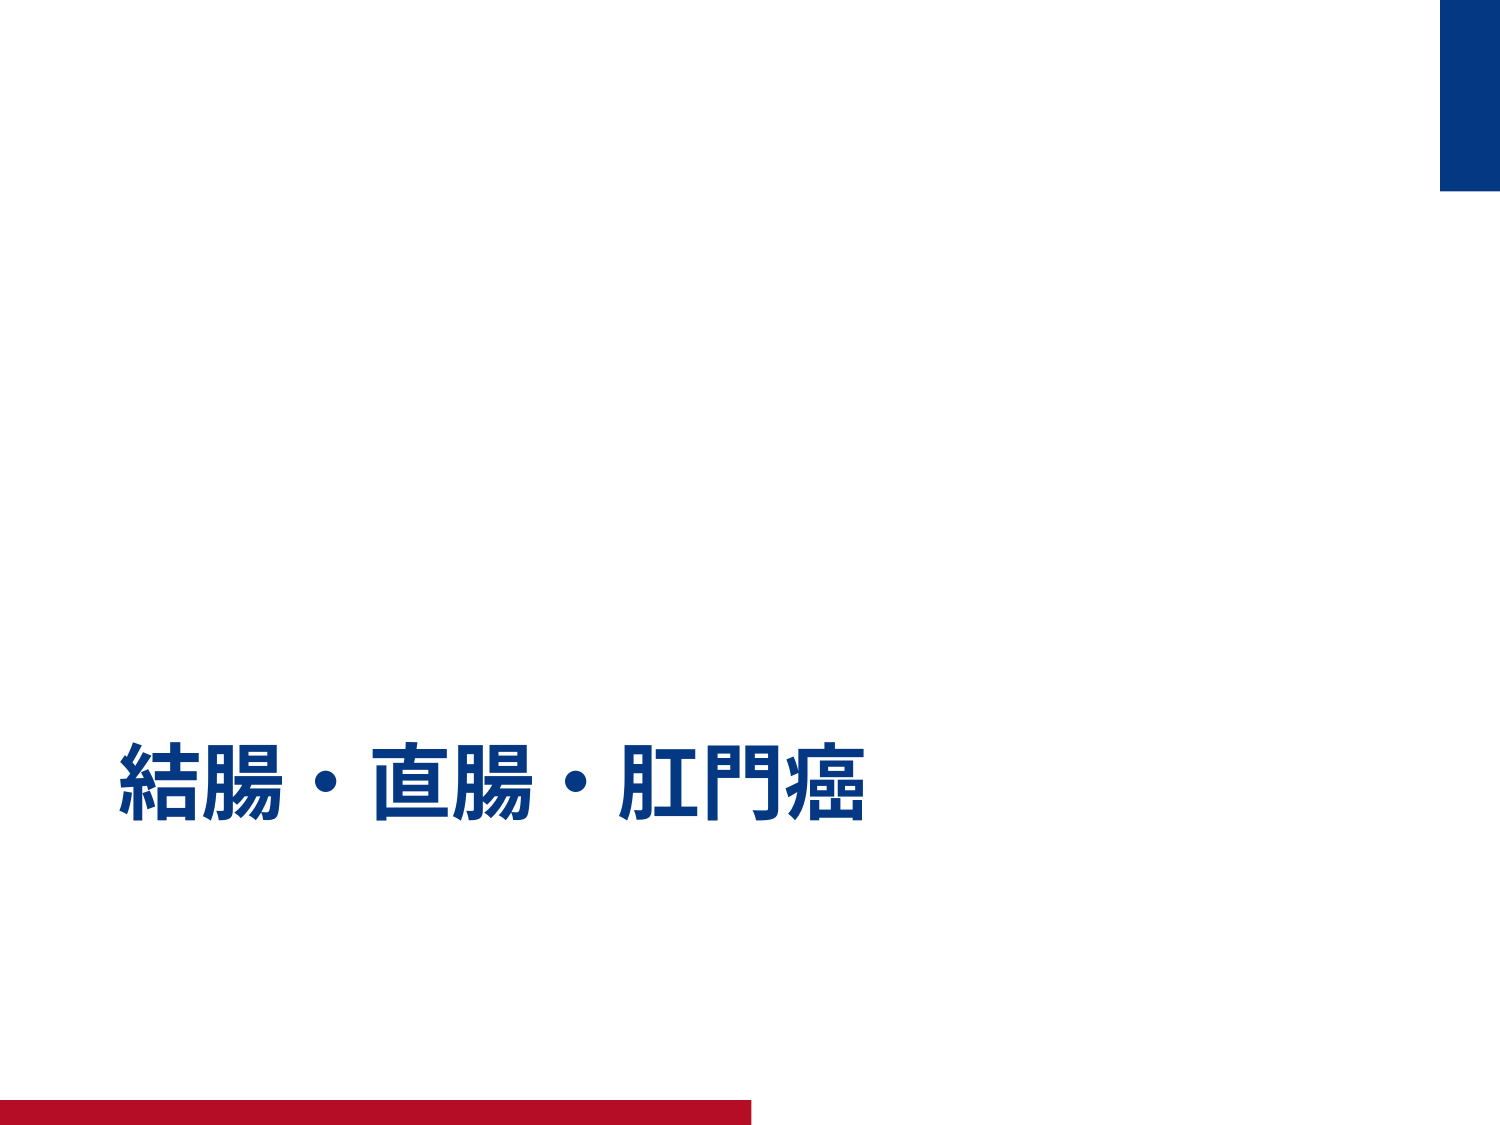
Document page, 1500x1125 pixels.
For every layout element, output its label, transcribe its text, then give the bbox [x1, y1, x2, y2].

title 結腸・直腸・肛門癌 [118, 722, 1394, 947]
